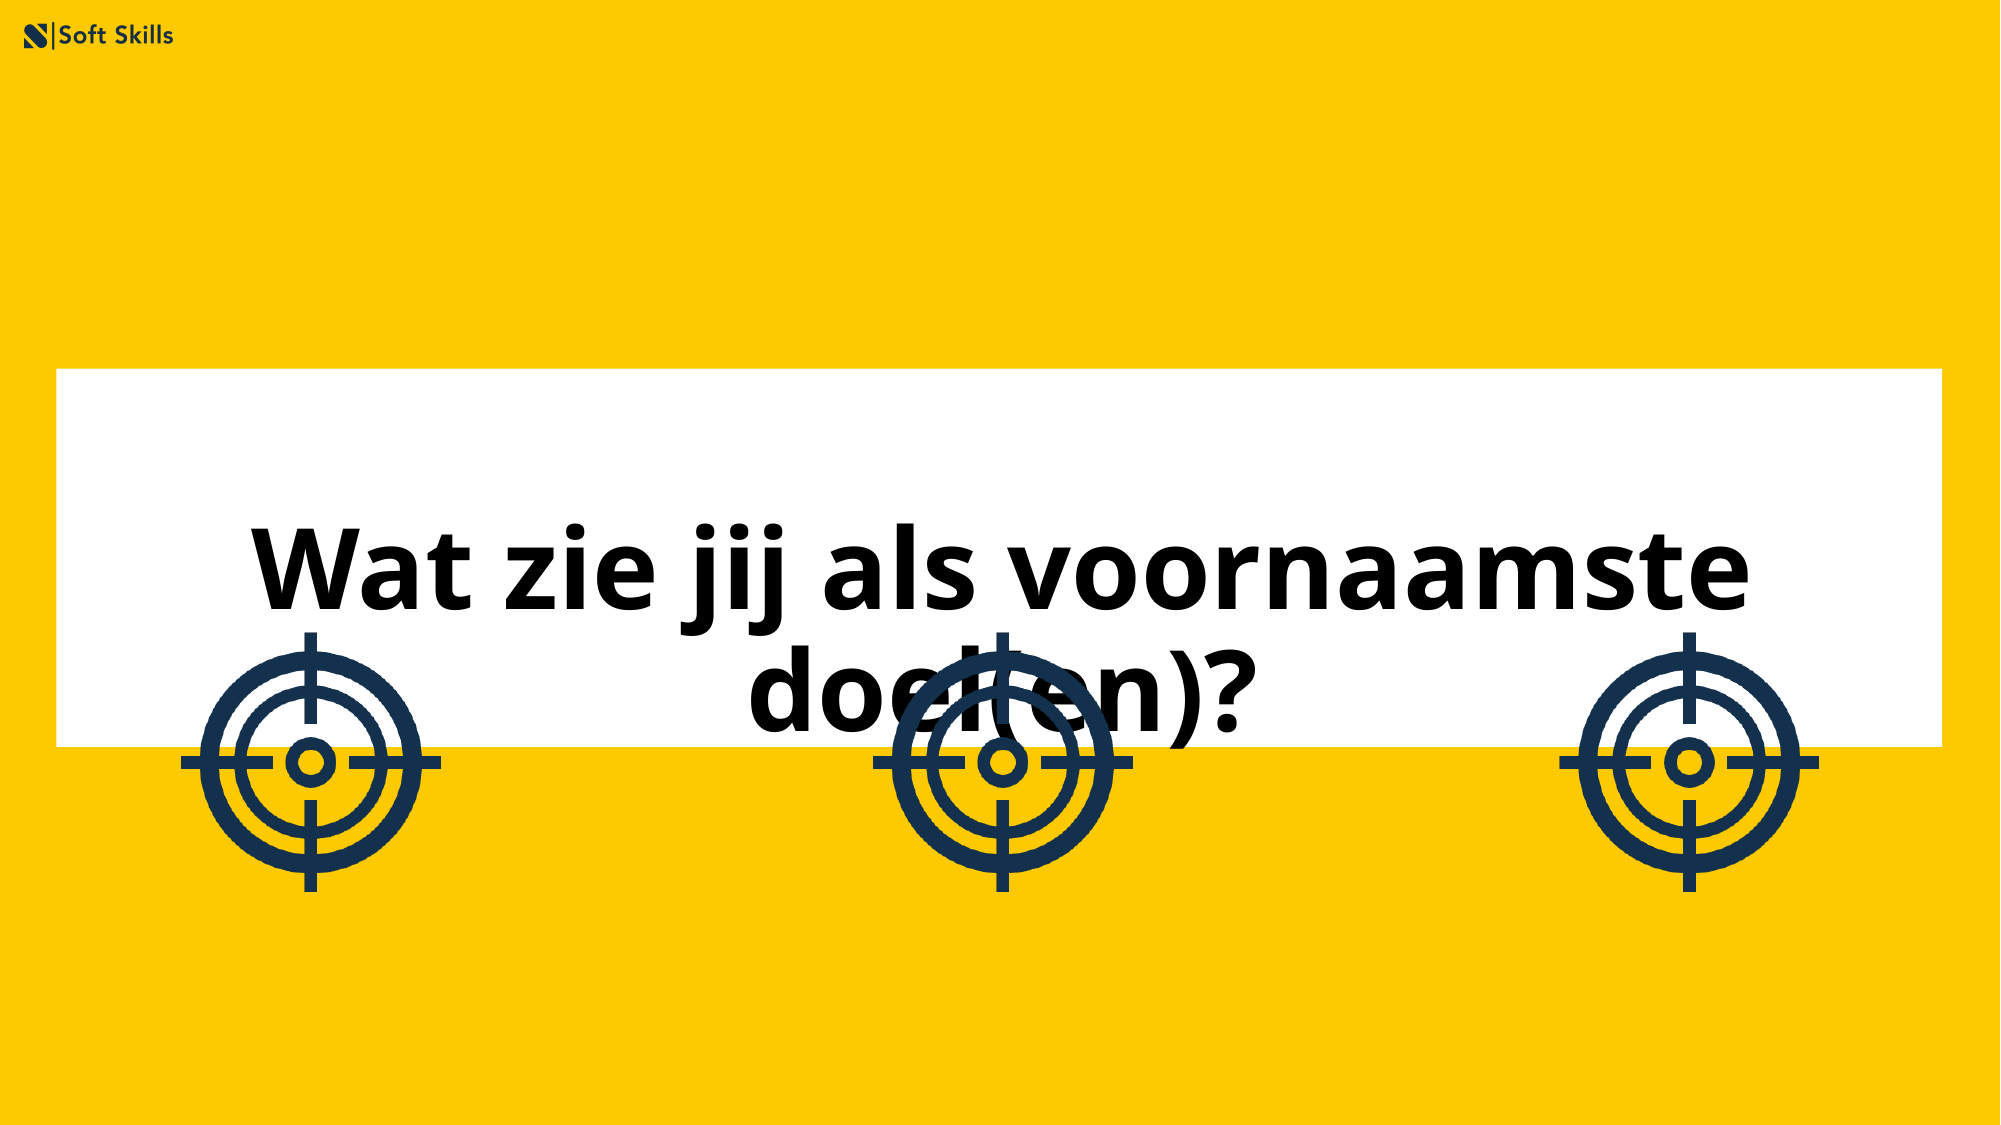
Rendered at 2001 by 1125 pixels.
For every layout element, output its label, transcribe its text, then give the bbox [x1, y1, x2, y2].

picture [24, 22, 174, 54]
picture [1537, 610, 1842, 914]
picture [158, 610, 463, 914]
picture [850, 610, 1155, 914]
list Wat zie jij als voornaamste doel(en)? [78, 505, 1928, 611]
